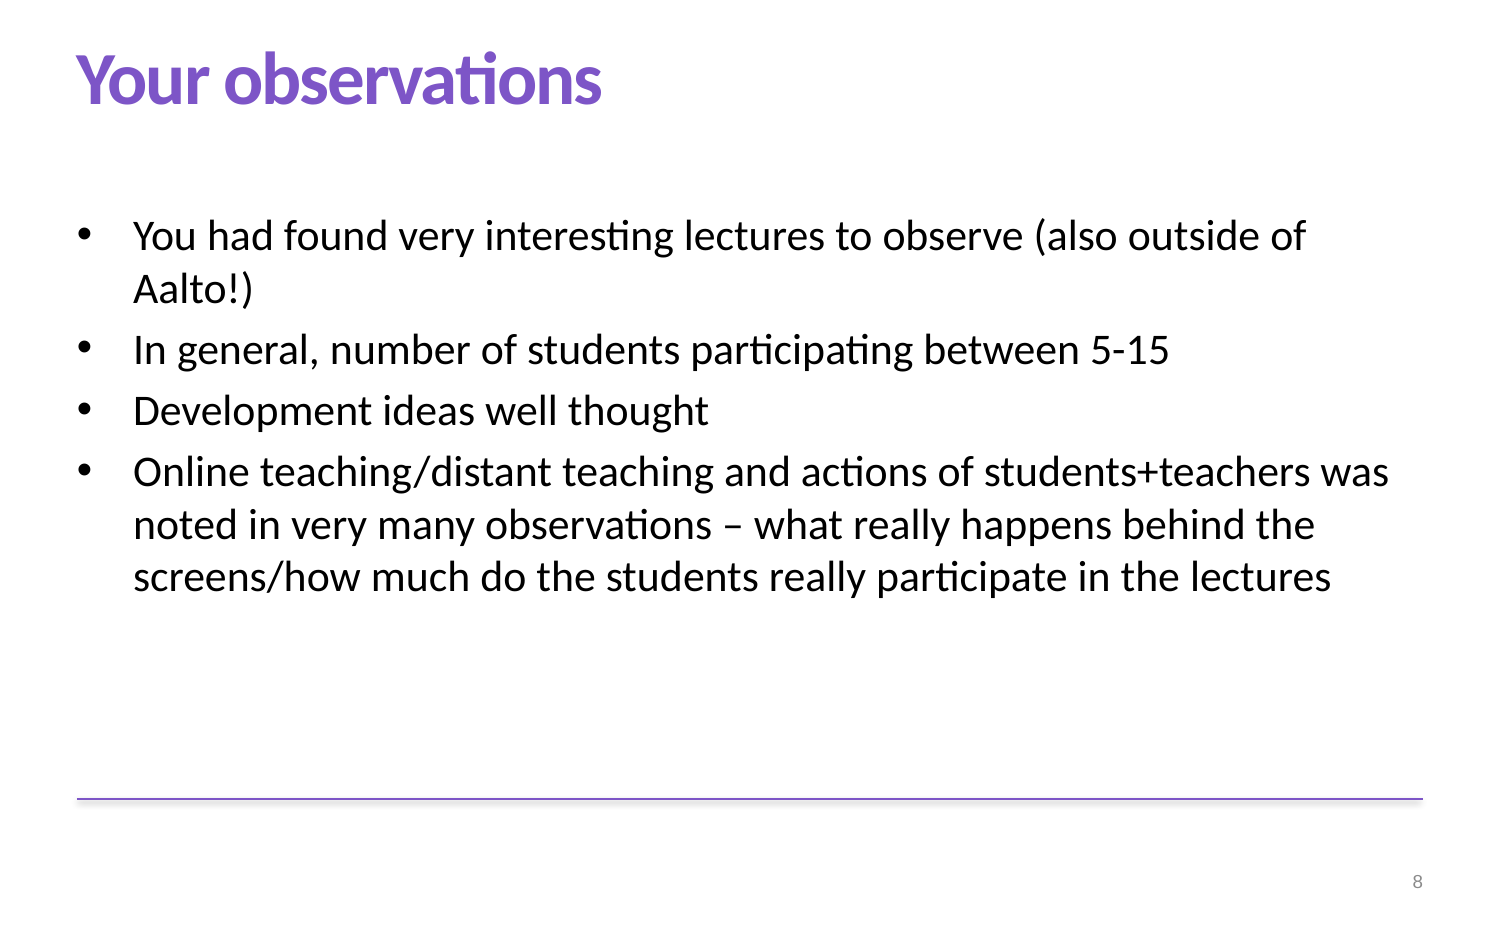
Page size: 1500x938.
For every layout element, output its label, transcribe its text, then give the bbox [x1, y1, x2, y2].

list You had found very interesting lectures to observe (also outside of Aalto!) In general, number of students participating between 5-15 Development ideas well thought Online teaching/distant teaching and actions of students+teachers was noted in very many observations – what really happens behind the screens/how much do the students really participate in the lectures [76, 206, 1424, 755]
slide_number 8 [829, 870, 1424, 893]
title Your observations [76, 43, 1424, 206]
